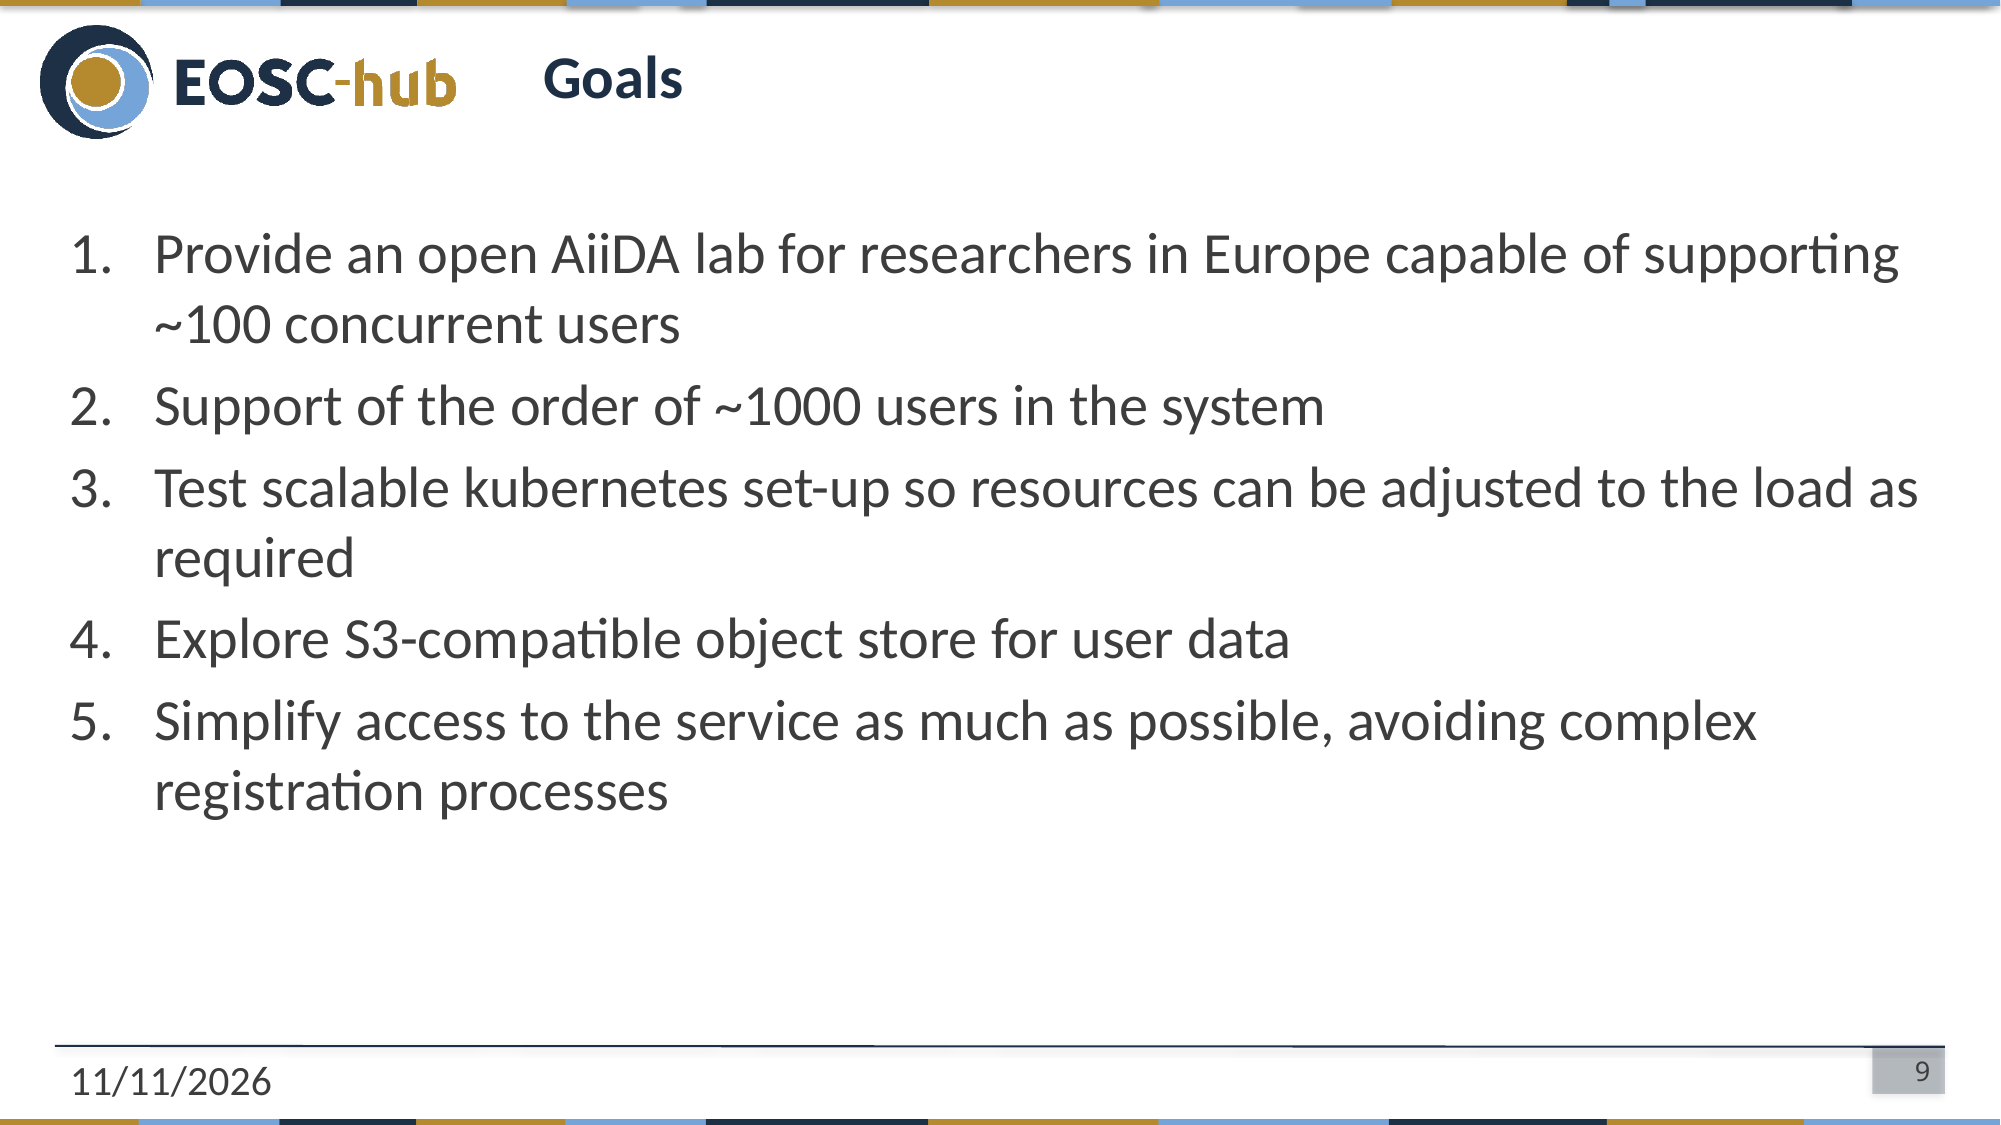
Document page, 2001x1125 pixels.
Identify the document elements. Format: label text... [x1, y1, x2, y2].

picture [0, 1119, 2000, 1125]
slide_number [55, 1046, 522, 1094]
title Goals [528, 30, 1946, 120]
list Provide an open AiiDA lab for researchers in Europe capable of supporting ~100 concurrent users Support of the order of ~1000 users in the system Test scalable kubernetes set-up so resources can be adjusted to the load as required Explore S3-compatible object store for user data Simplify access to the service as much as possible, avoiding complex registration processes [55, 208, 1945, 1005]
picture [17, 19, 479, 144]
slide_number 9 [1433, 1046, 1945, 1094]
